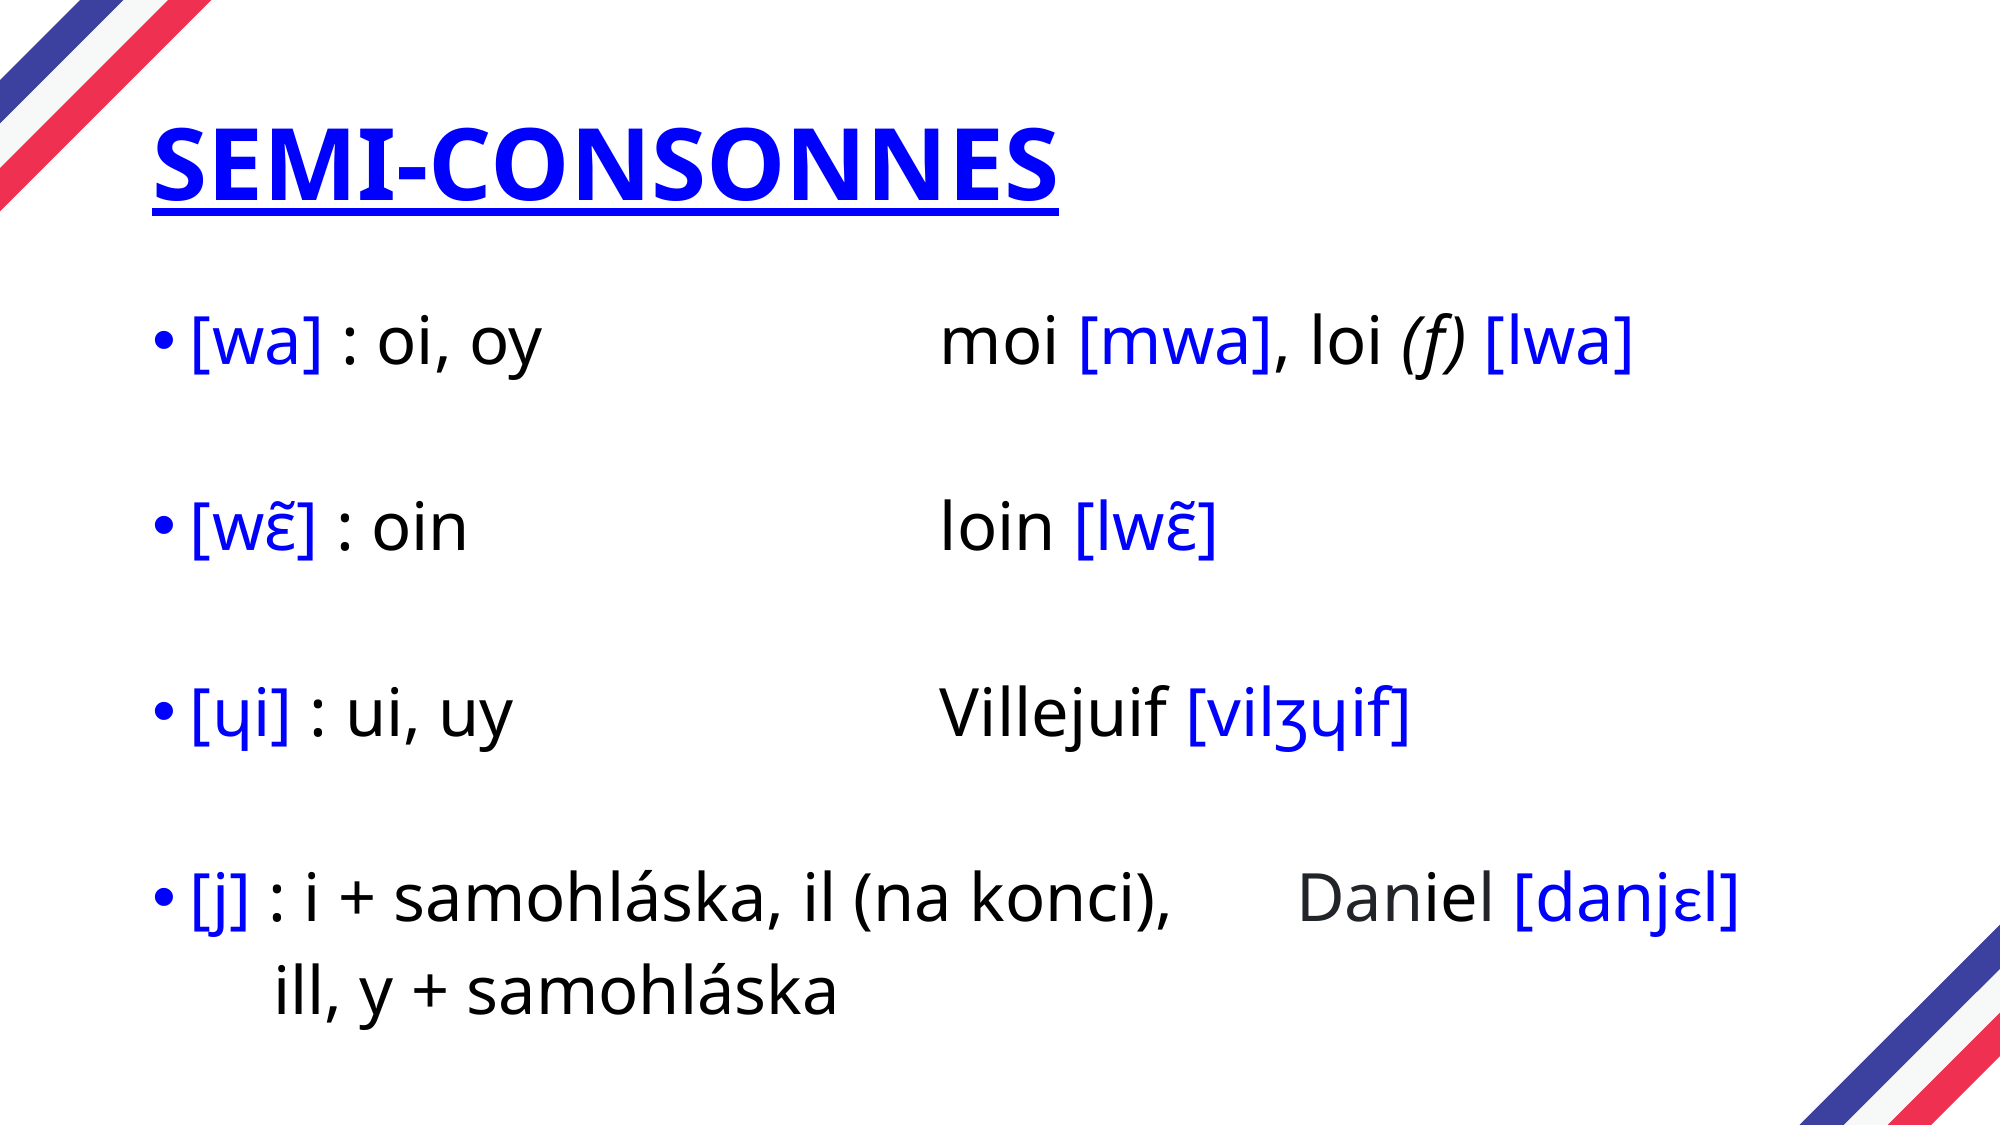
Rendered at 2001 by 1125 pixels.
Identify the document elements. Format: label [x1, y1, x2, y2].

text_box [0, 0, 2000, 1125]
